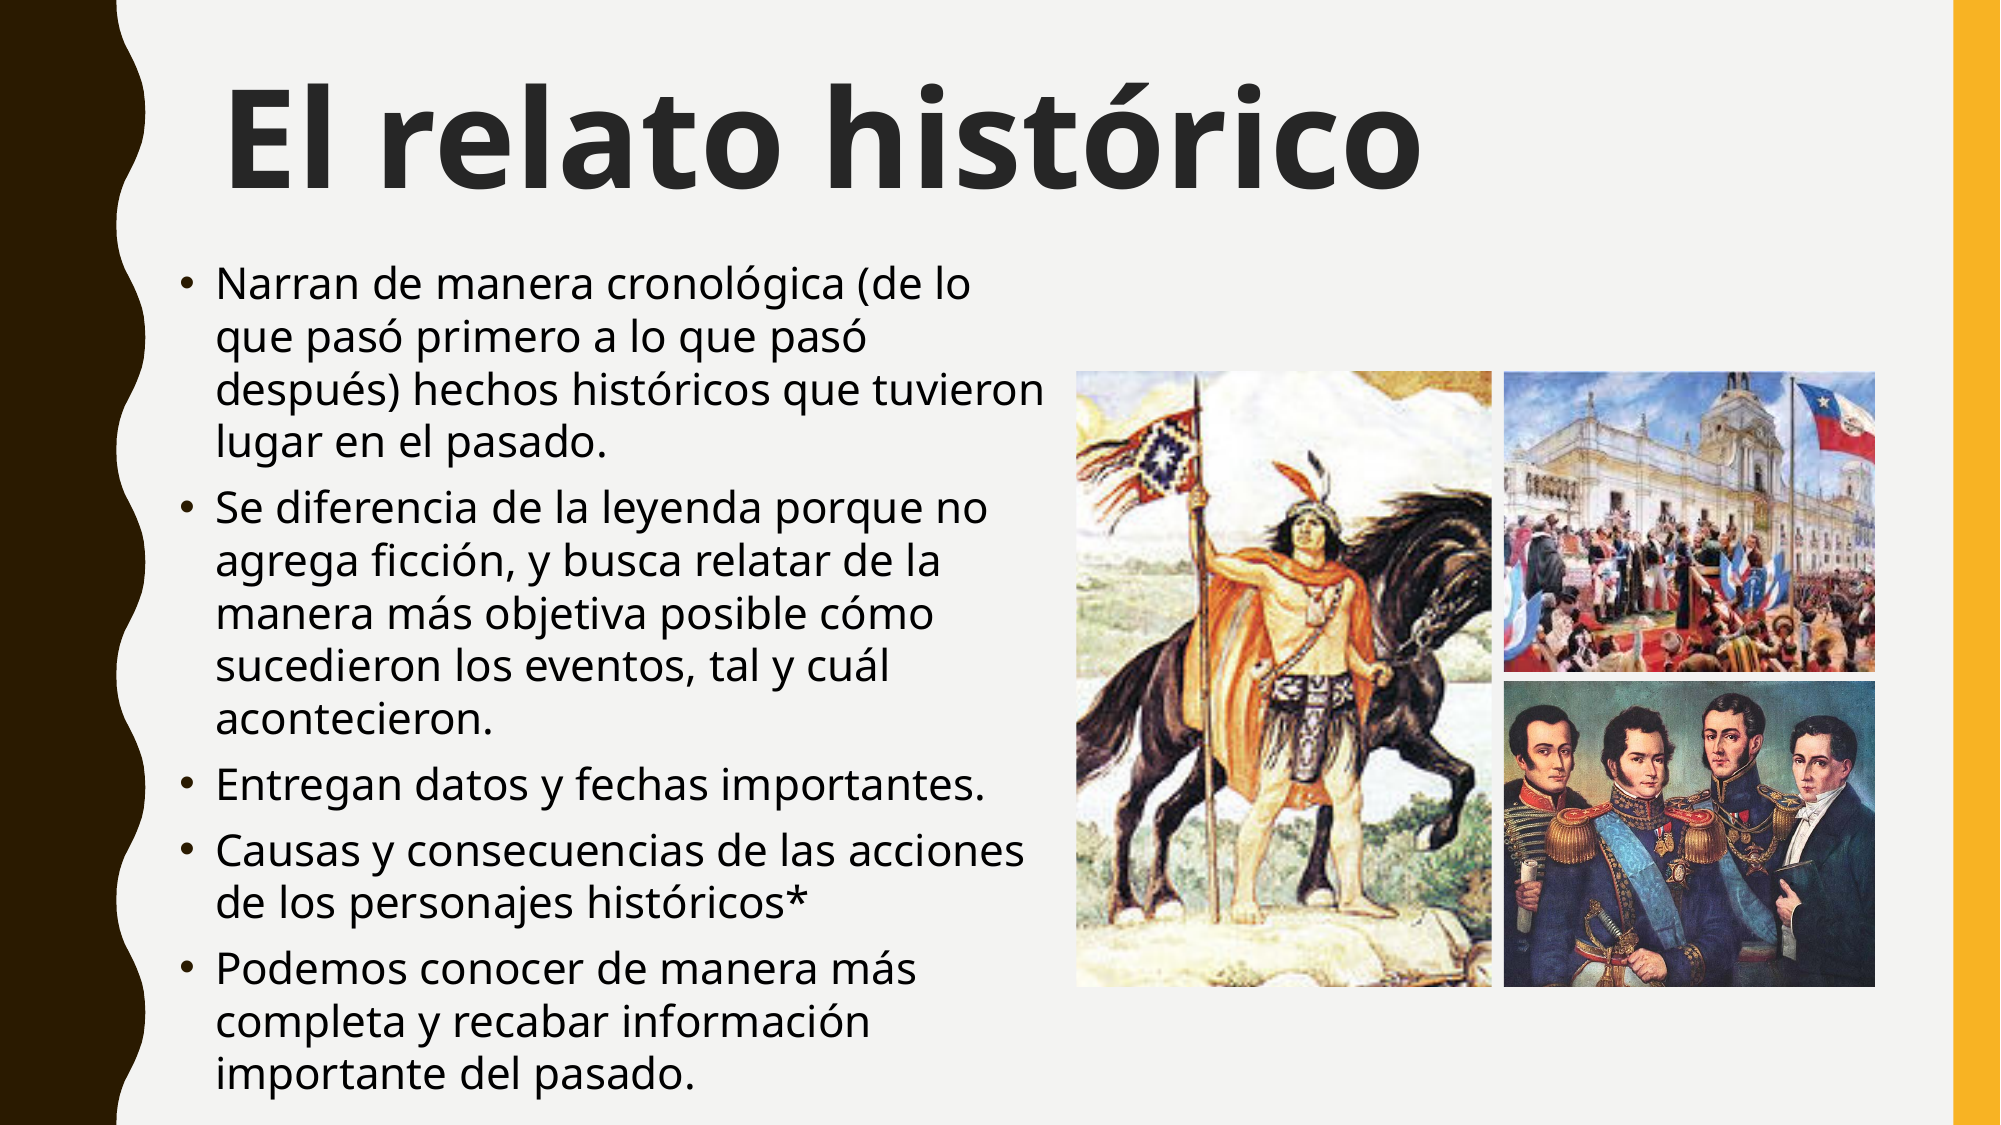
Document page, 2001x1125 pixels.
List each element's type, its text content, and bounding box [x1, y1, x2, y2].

title El relato histórico [205, 62, 1875, 308]
picture [1503, 371, 1875, 672]
list Narran de manera cronológica (de lo que pasó primero a lo que pasó después) hechos históricos que tuvieron lugar en el pasado. Se diferencia de la leyenda porque no agrega ficción, y busca relatar de la manera más objetiva posible cómo sucedieron los eventos, tal y cuál acontecieron. Entregan datos y fechas importantes. Causas y consecuencias de las acciones de los personajes históricos* Podemos conocer de manera más completa y recabar información importante del pasado. [164, 248, 1065, 1110]
picture [1076, 371, 1492, 987]
picture [1503, 681, 1875, 987]
